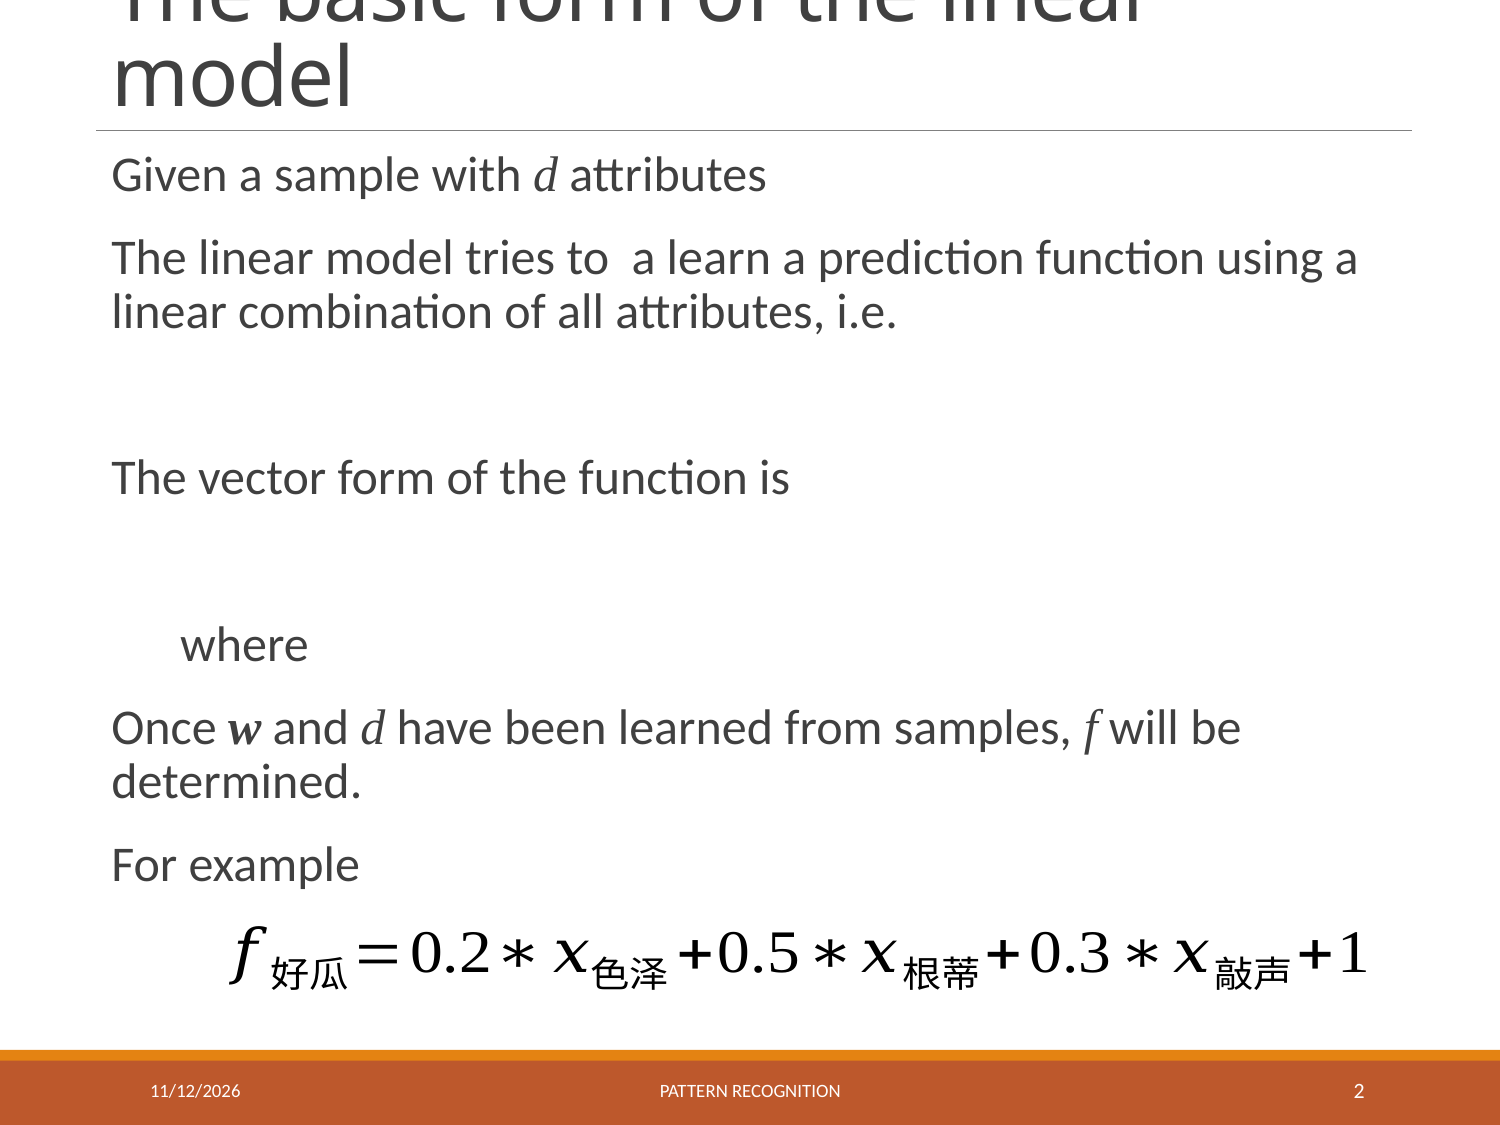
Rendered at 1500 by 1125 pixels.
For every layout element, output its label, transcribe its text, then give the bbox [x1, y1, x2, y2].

footer Pattern recognition [453, 1059, 1047, 1120]
title The basic form of the linear model [96, 19, 1413, 131]
slide_number 2 [1218, 1059, 1380, 1120]
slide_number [135, 1059, 440, 1120]
